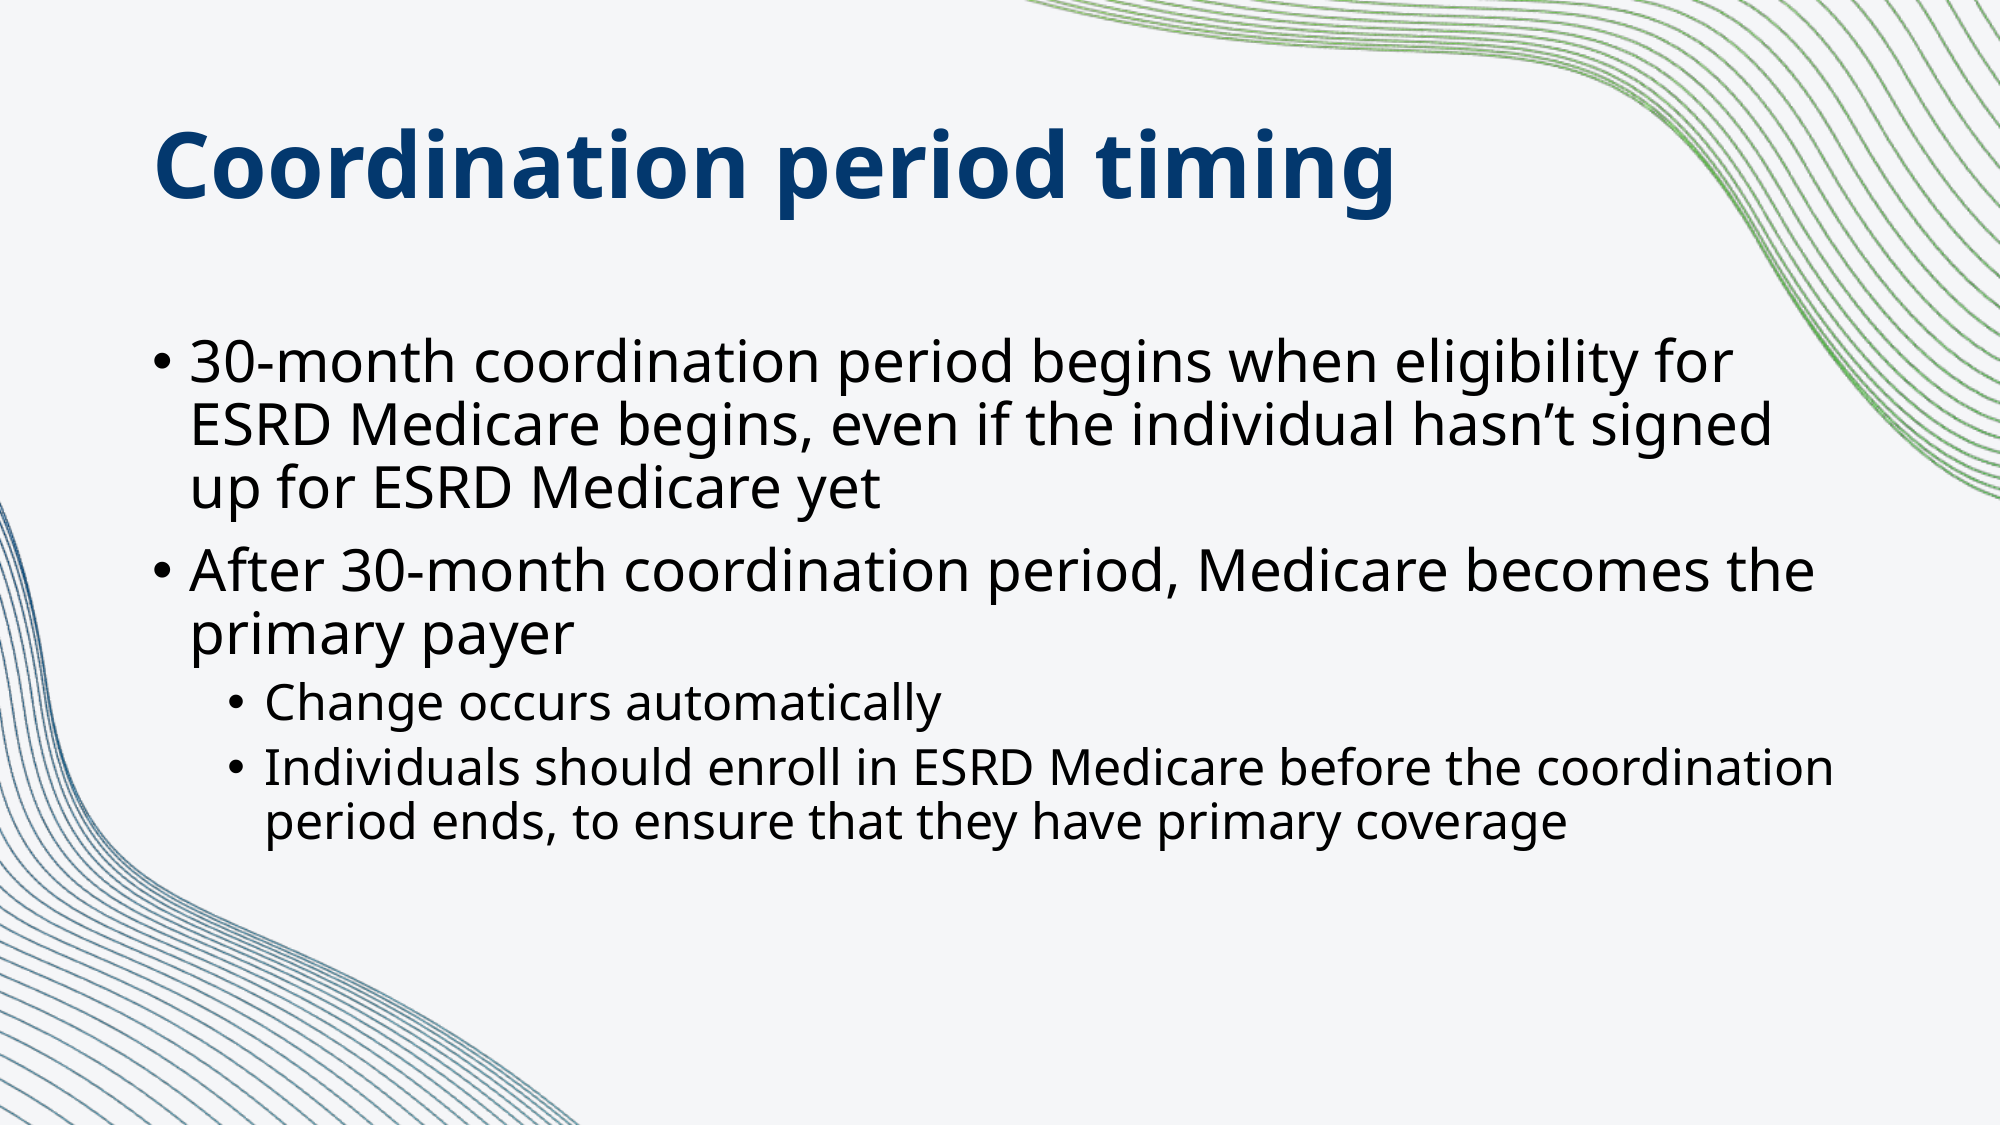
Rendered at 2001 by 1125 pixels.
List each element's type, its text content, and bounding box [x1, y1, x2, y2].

picture [0, 423, 654, 1125]
list 30-month coordination period begins when eligibility for ESRD Medicare begins, even if the individual hasn’t signed up for ESRD Medicare yet After 30-month coordination period, Medicare becomes the primary payer Change occurs automatically Individuals should enroll in ESRD Medicare before the coordination period ends, to ensure that they have primary coverage [137, 324, 1863, 945]
title Coordination period timing [137, 59, 1520, 278]
picture [825, 0, 2001, 802]
